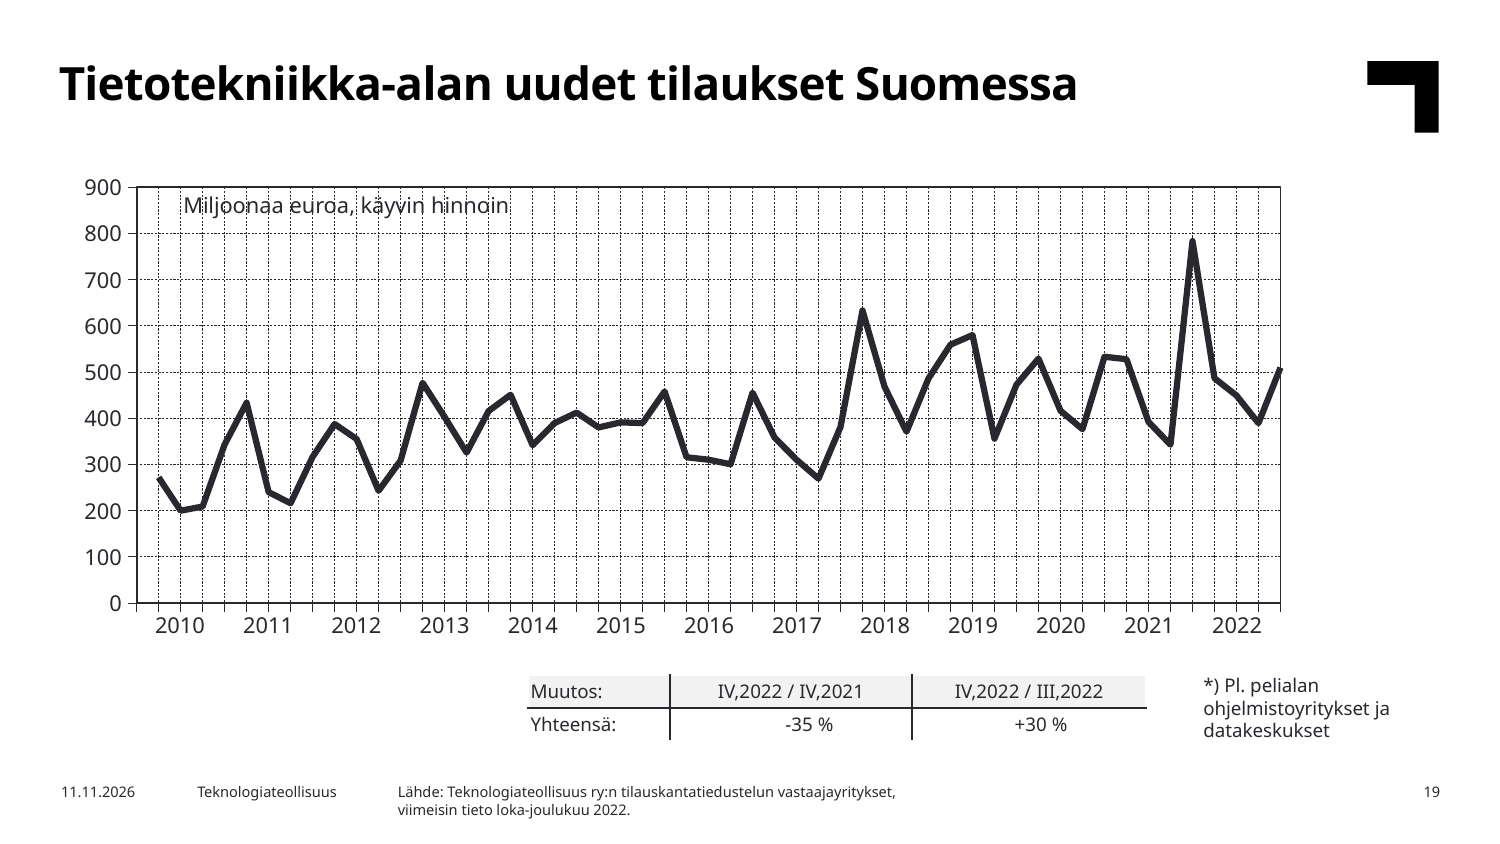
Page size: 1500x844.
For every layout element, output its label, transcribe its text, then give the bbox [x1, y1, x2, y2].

table_header IV,2022 / III,2022 [913, 676, 1145, 707]
list Lähde: Teknologiateollisuus ry:n tilauskantatiedustelun vastaajayritykset, viimeisin tieto loka-joulukuu 2022. [382, 775, 1144, 803]
footer Teknologiateollisuus [182, 775, 382, 803]
chart [17, 166, 1471, 667]
table_cell -35 % [671, 709, 911, 740]
slide_number 19 [1313, 775, 1456, 803]
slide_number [46, 775, 182, 803]
table_header Muutos: [529, 676, 669, 707]
table_cell Yhteensä: [529, 709, 669, 740]
table_cell +30 % [913, 709, 1145, 740]
table_header IV,2022 / IV,2021 [671, 676, 911, 707]
text_box *) Pl. pelialan ohjelmistoyritykset ja datakeskukset [1188, 674, 1439, 749]
list Tietotekniikka-alan uudet tilaukset Suomessa [41, 46, 1423, 153]
